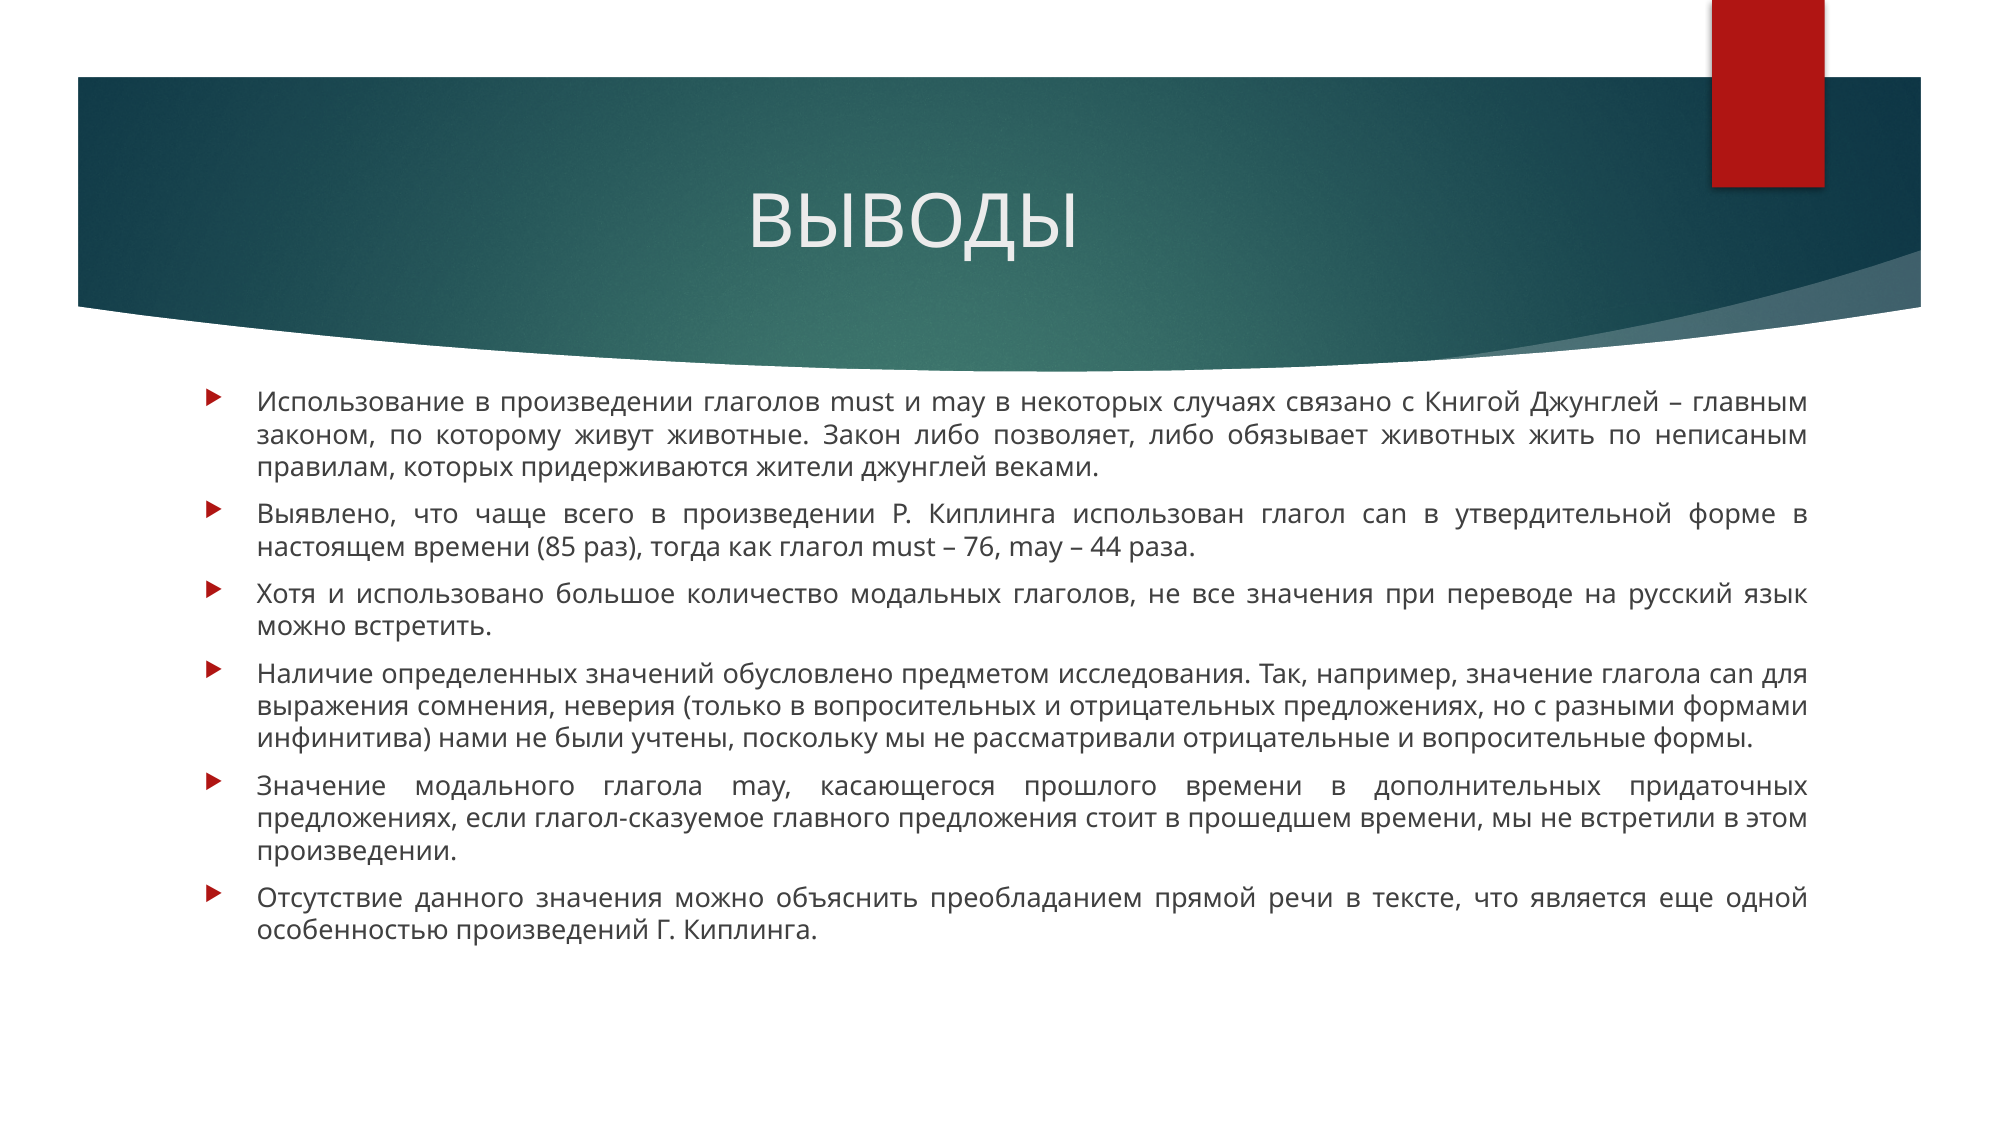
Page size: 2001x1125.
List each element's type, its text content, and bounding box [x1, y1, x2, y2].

title ВЫВОДЫ [189, 159, 1638, 276]
list Использование в произведении глаголов must и may в некоторых случаях связано с Книгой Джунглей – главным законом, по которому живут животные. Закон либо позволяет, либо обязывает животных жить по неписаным правилам, которых придерживаются жители джунглей веками. Выявлено, что чаще всего в произведении Р. Киплинга использован глагол can в утвердительной форме в настоящем времени (85 раз), тогда как глагол must – 76, may – 44 раза. Хотя и использовано большое количество модальных глаголов, не все значения при переводе на русский язык можно встретить. Наличие определенных значений обусловлено предметом исследования. Так, например, значение глагола can для выражения сомнения, неверия (только в вопросительных и отрицательных предложениях, но с разными формами инфинитива) нами не были учтены, поскольку мы не рассматривали отрицательные и вопросительные формы. Значение модального глагола may, касающегося прошлого времени в дополнительных придаточных предложениях, если глагол-сказуемое главного предложения стоит в прошедшем времени, мы не встретили в этом произведении. Отсутствие данного значения можно объяснить преобладанием прямой речи в тексте, что является еще одной особенностью произведений Г. Киплинга. [189, 377, 1823, 969]
